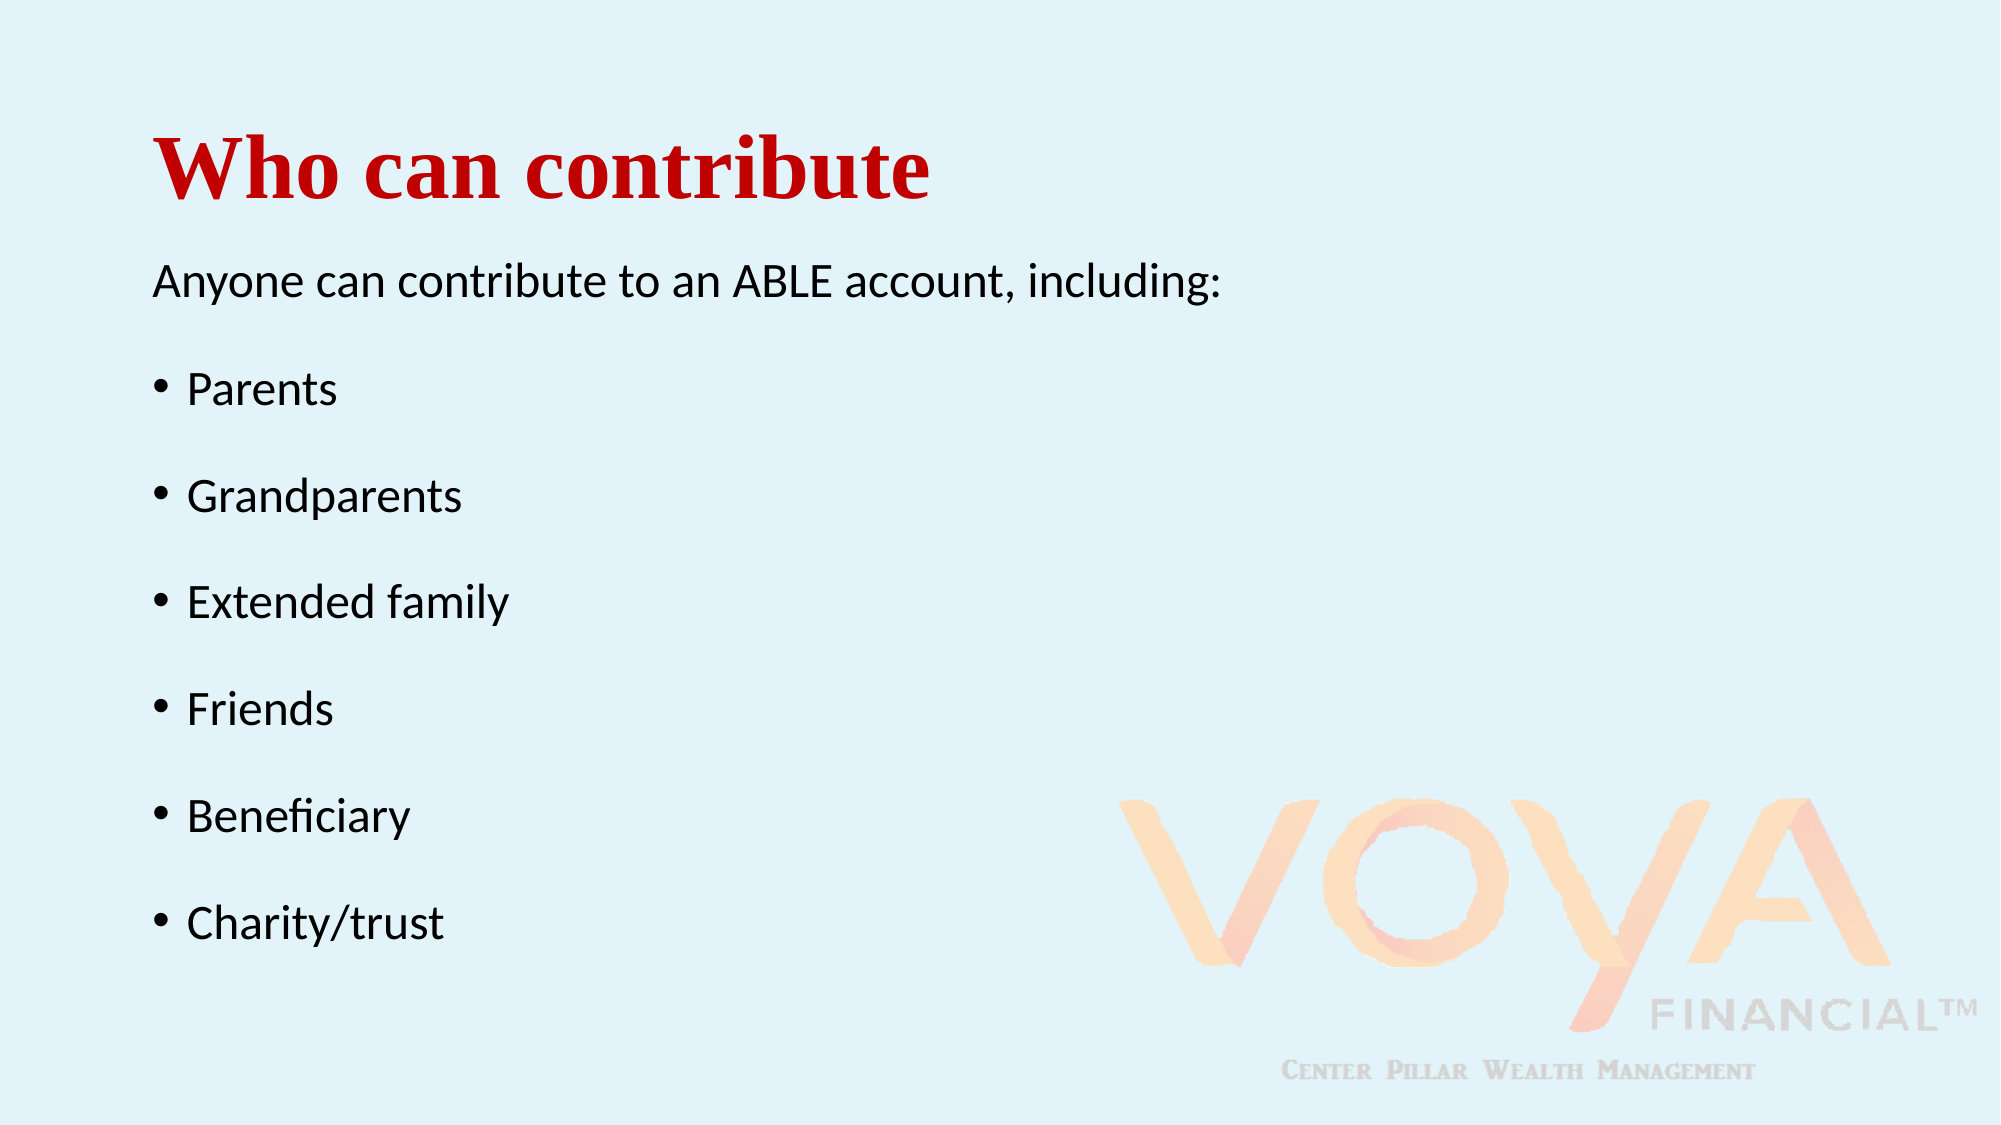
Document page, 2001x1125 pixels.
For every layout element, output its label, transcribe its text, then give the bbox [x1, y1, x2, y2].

title Who can contribute [137, 59, 1863, 247]
list Anyone can contribute to an ABLE account, including: Parents Grandparents Extended family Friends Beneficiary Charity/trust [137, 247, 1863, 962]
